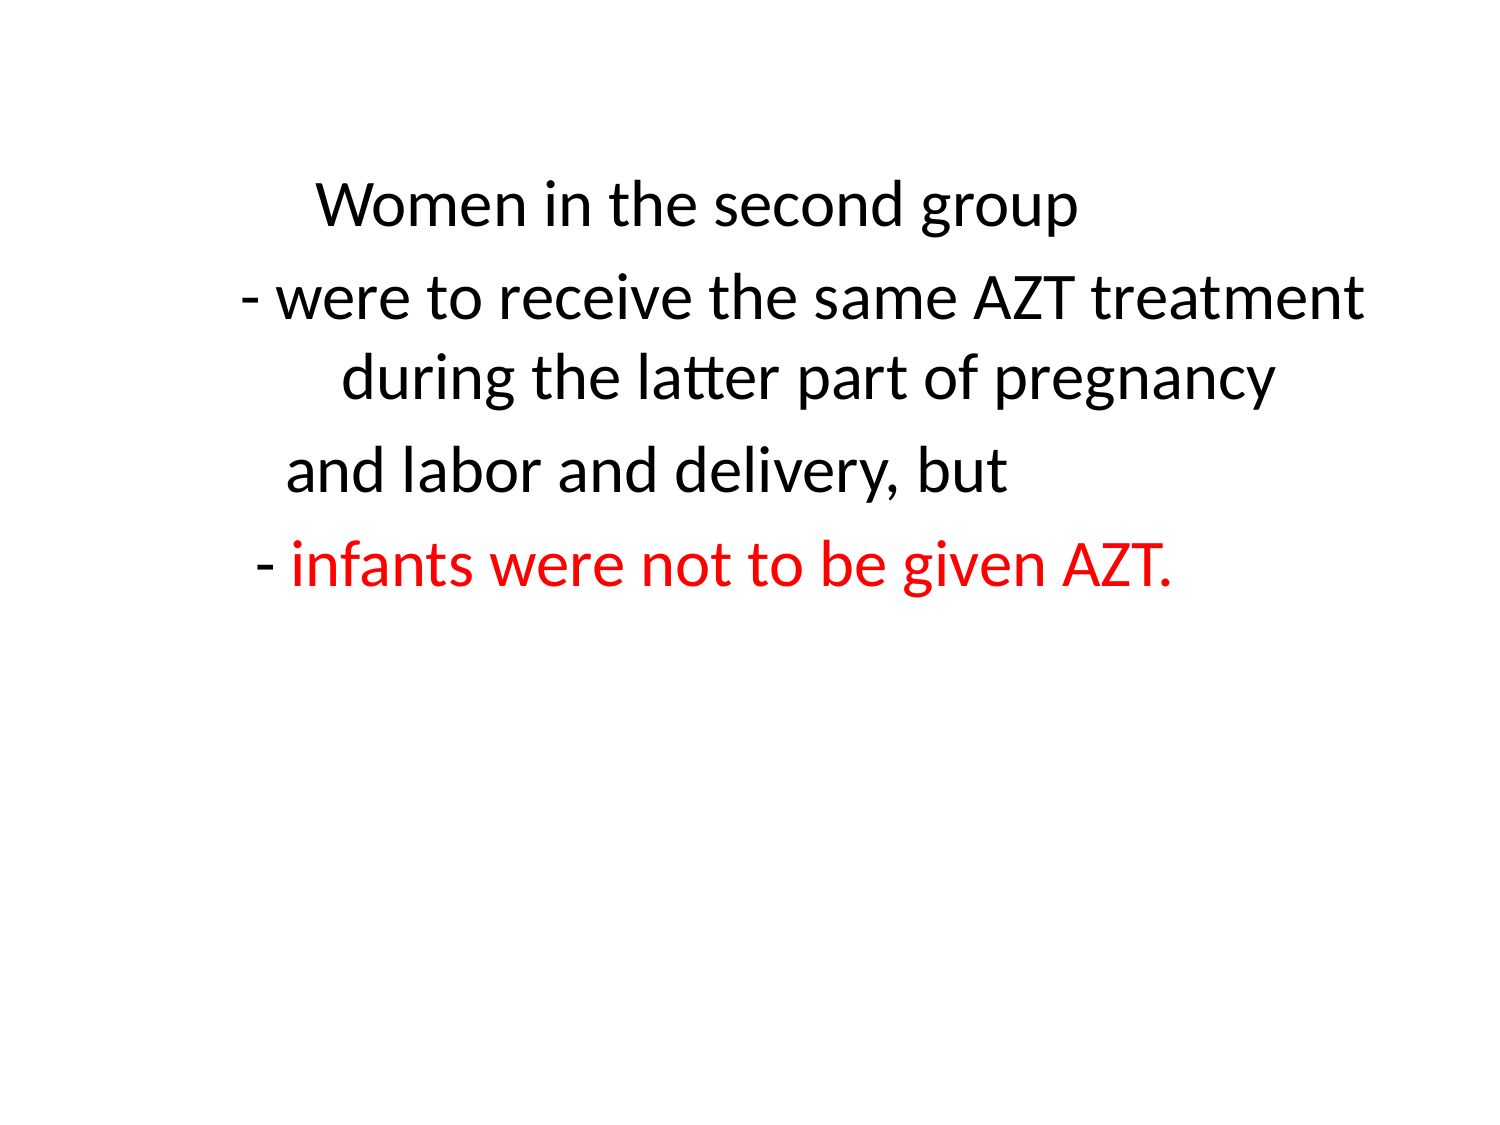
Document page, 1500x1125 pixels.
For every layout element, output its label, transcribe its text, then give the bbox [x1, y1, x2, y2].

list Women in the second group - were to receive the same AZT treatment during the latter part of pregnancy and labor and delivery, but - infants were not to be given AZT. [75, 58, 1425, 1005]
